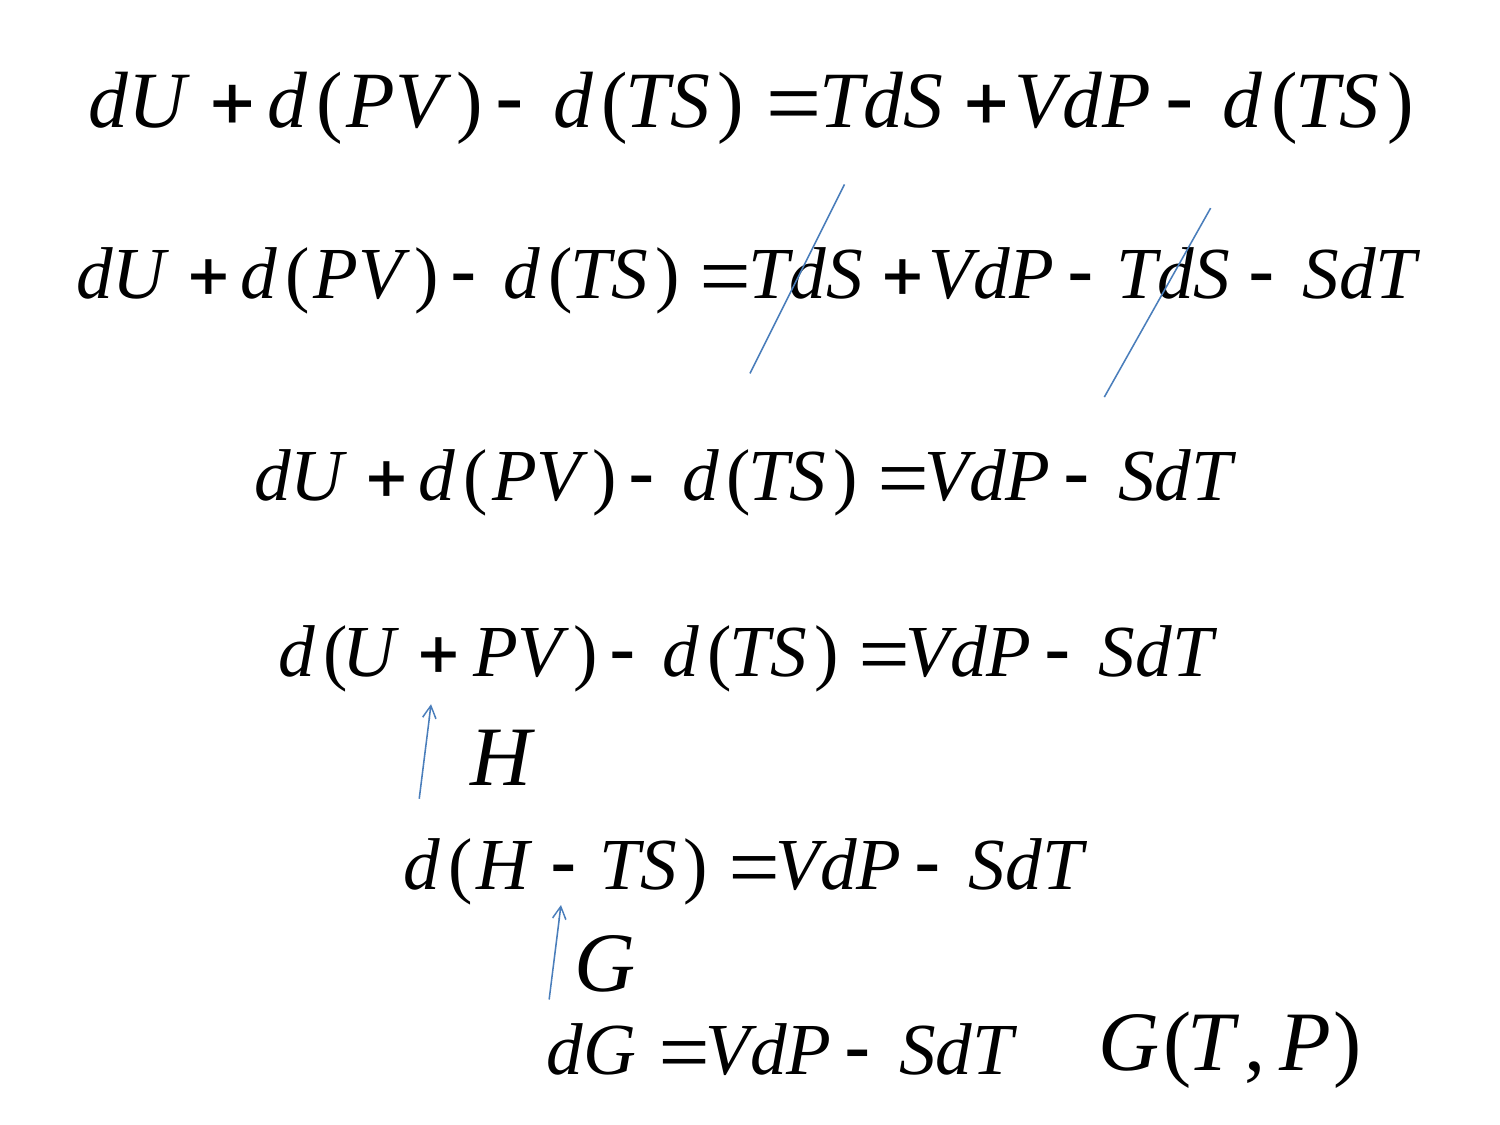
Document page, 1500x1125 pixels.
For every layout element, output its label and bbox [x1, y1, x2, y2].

text_box [548, 904, 562, 1000]
text_box [749, 184, 845, 374]
text_box [1216, 231, 1440, 330]
text_box [1088, 992, 1378, 1106]
text_box [454, 707, 554, 800]
text_box [418, 703, 432, 799]
text_box [64, 231, 744, 330]
text_box [535, 1006, 1037, 1093]
text_box [565, 913, 657, 1005]
text_box [1104, 207, 1211, 398]
text_box [849, 231, 1099, 330]
text_box [76, 54, 1430, 162]
text_box [392, 822, 1108, 921]
text_box [242, 432, 1258, 531]
text_box [267, 609, 1233, 708]
